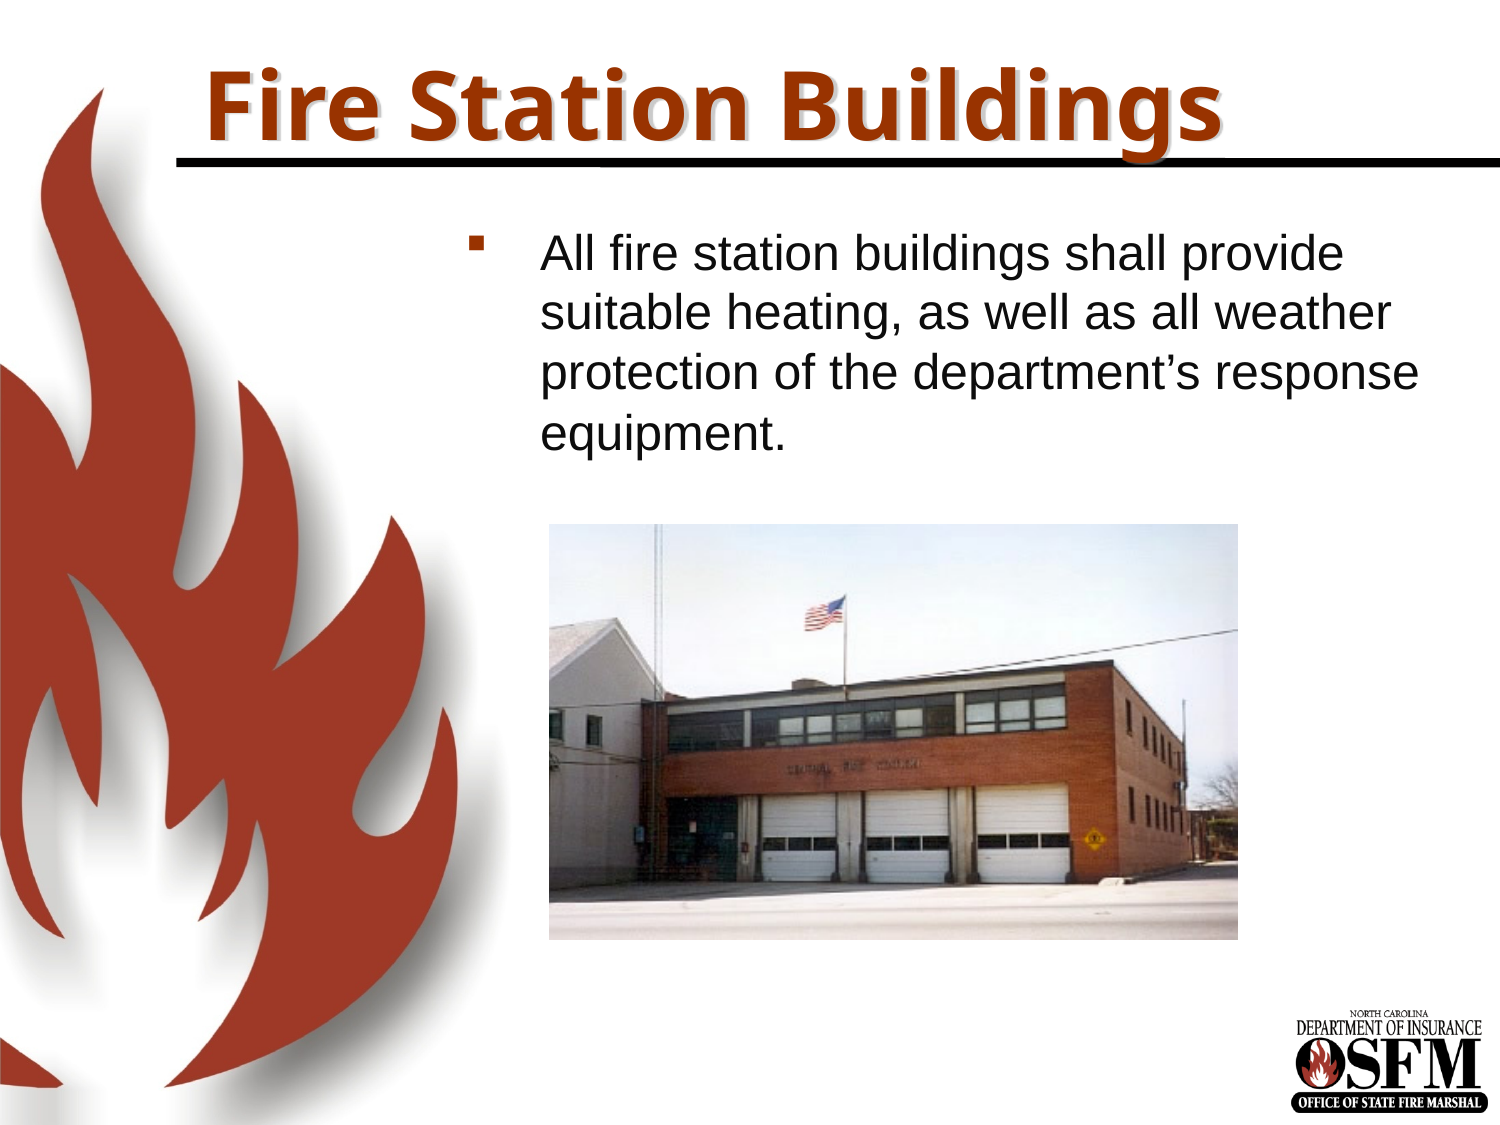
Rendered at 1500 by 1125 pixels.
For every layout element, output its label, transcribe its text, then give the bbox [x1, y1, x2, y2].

list All fire station buildings shall provide suitable heating, as well as all weather protection of the department’s response equipment. [450, 212, 1463, 1000]
picture [1291, 1010, 1488, 1113]
picture [549, 524, 1238, 940]
picture [0, 87, 513, 1125]
title Fire Station Buildings [187, 37, 1500, 169]
